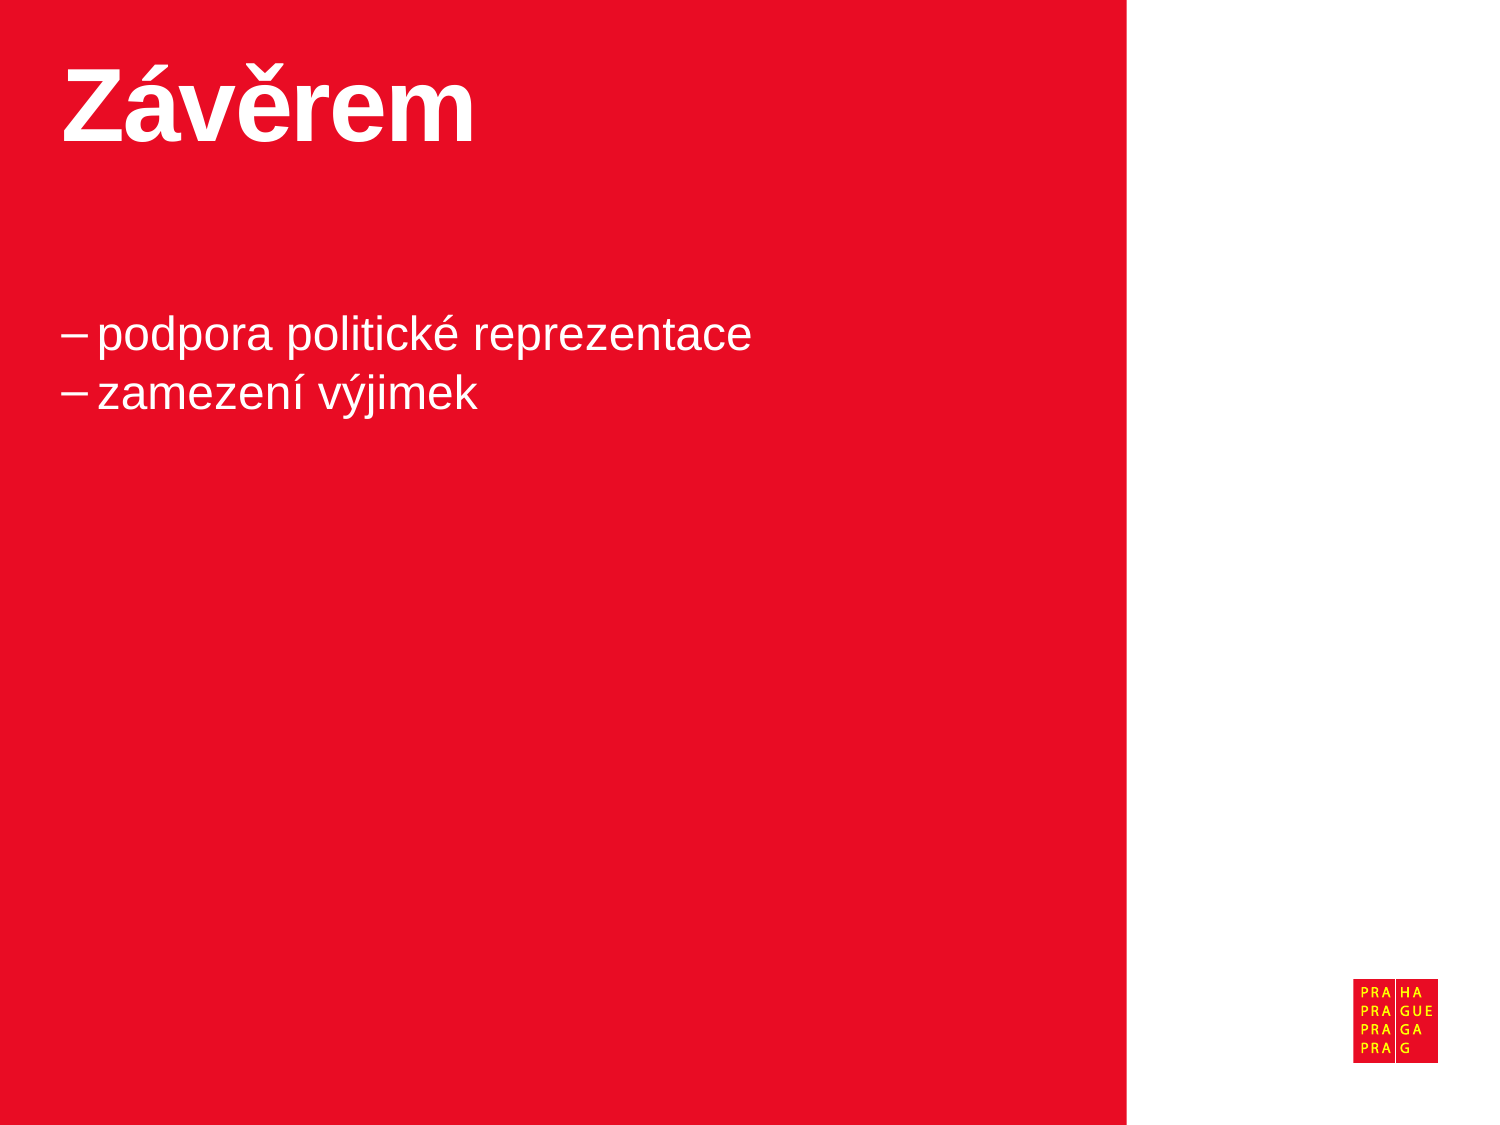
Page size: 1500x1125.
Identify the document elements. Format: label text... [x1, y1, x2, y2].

list podpora politické reprezentace zamezení výjimek [61, 302, 1060, 990]
title Závěrem [61, 47, 1060, 167]
